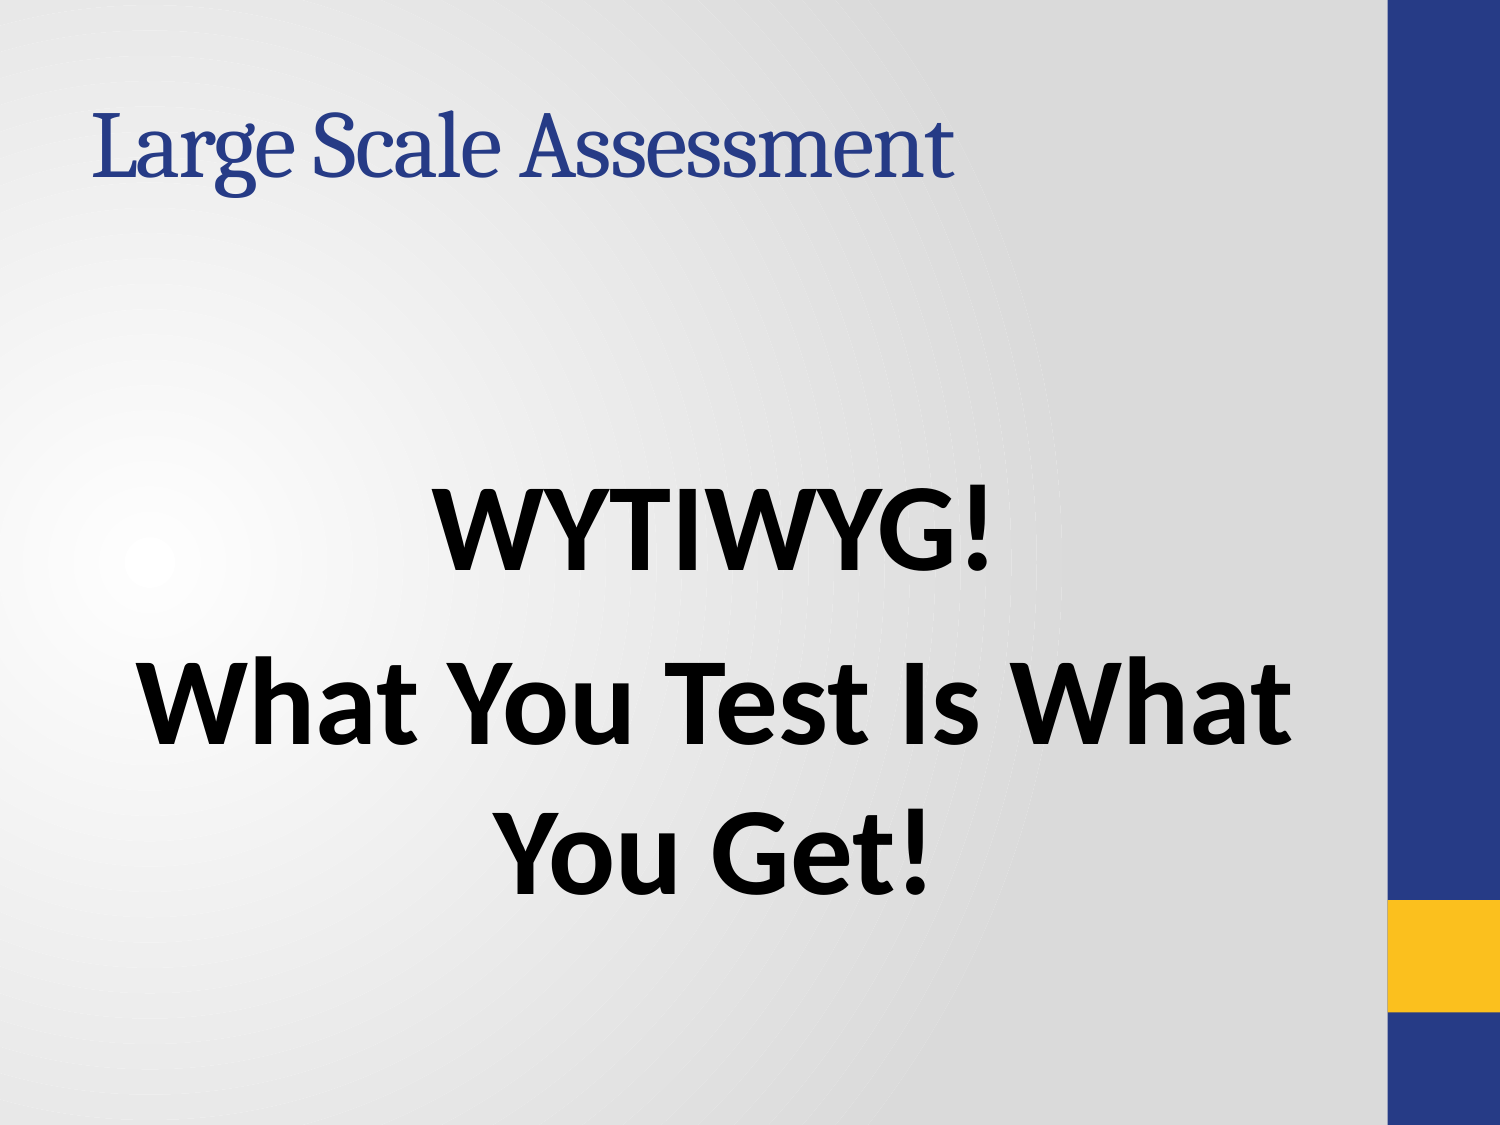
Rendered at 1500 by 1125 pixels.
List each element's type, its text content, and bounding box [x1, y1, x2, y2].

list WYTIWYG! What You Test Is What You Get! [75, 262, 1325, 1050]
title Large Scale Assessment [75, 45, 1325, 233]
